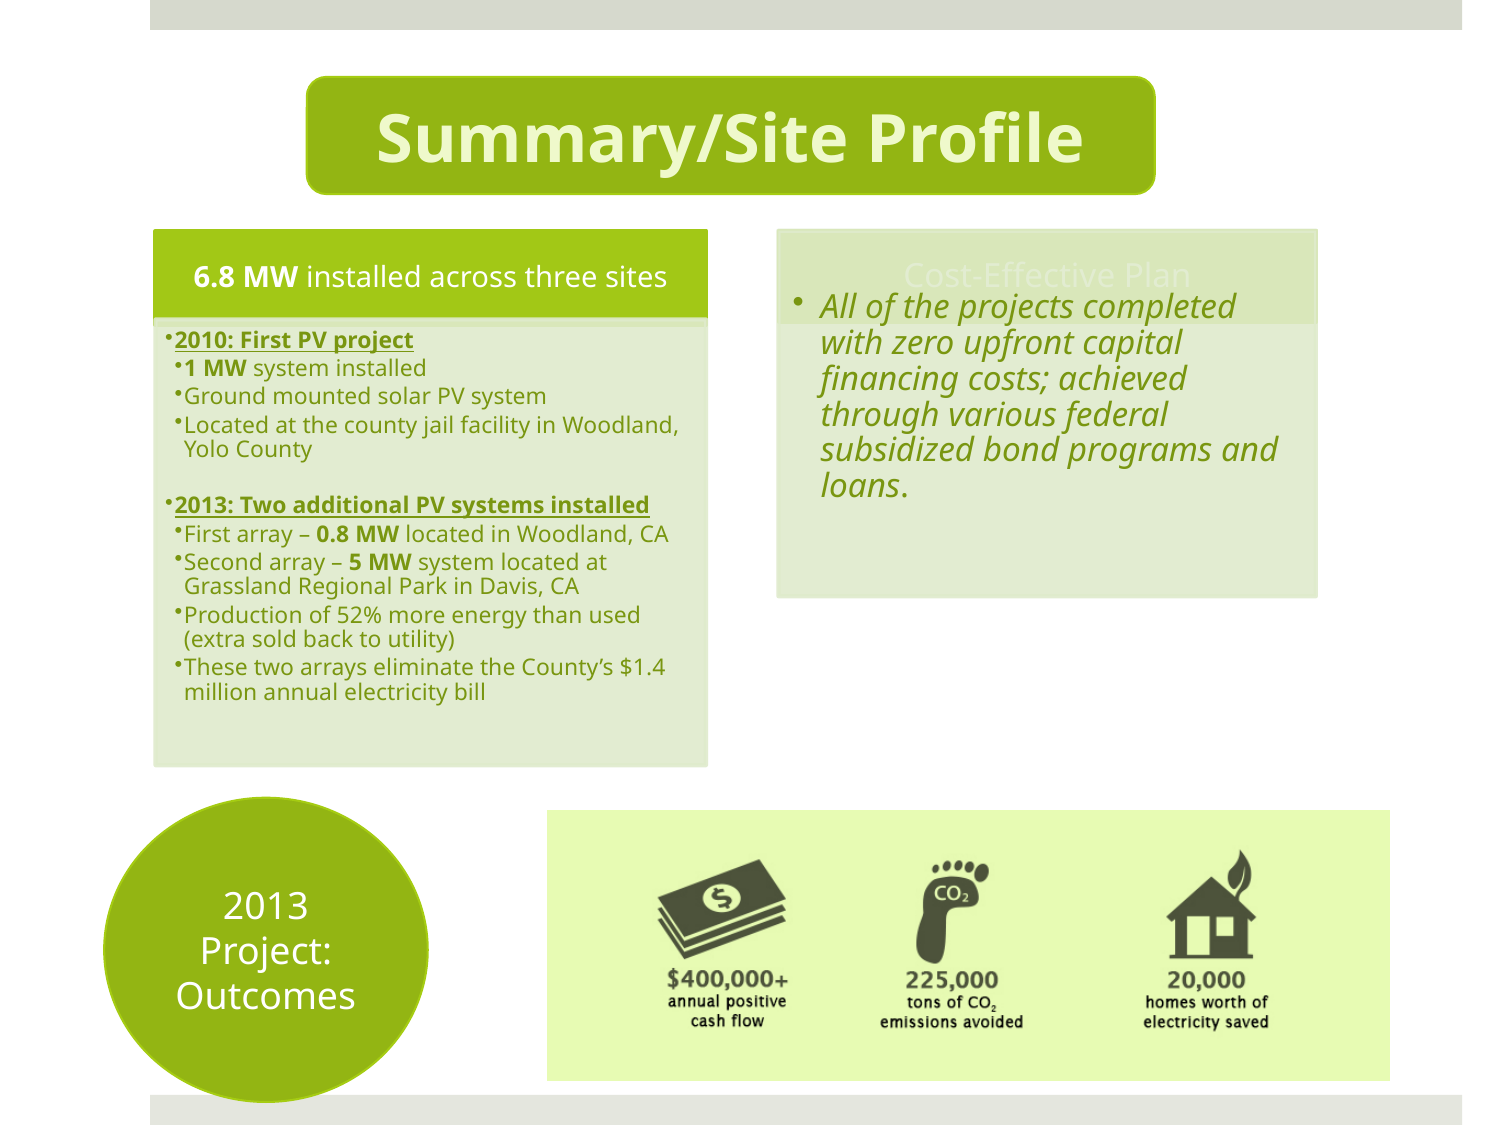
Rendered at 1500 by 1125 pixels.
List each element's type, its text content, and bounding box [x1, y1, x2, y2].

text_box 2013 Project: Outcomes [103, 796, 429, 1104]
text_box Summary/Site Profile [305, 75, 1156, 196]
picture [547, 809, 1390, 1082]
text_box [155, 230, 1317, 766]
